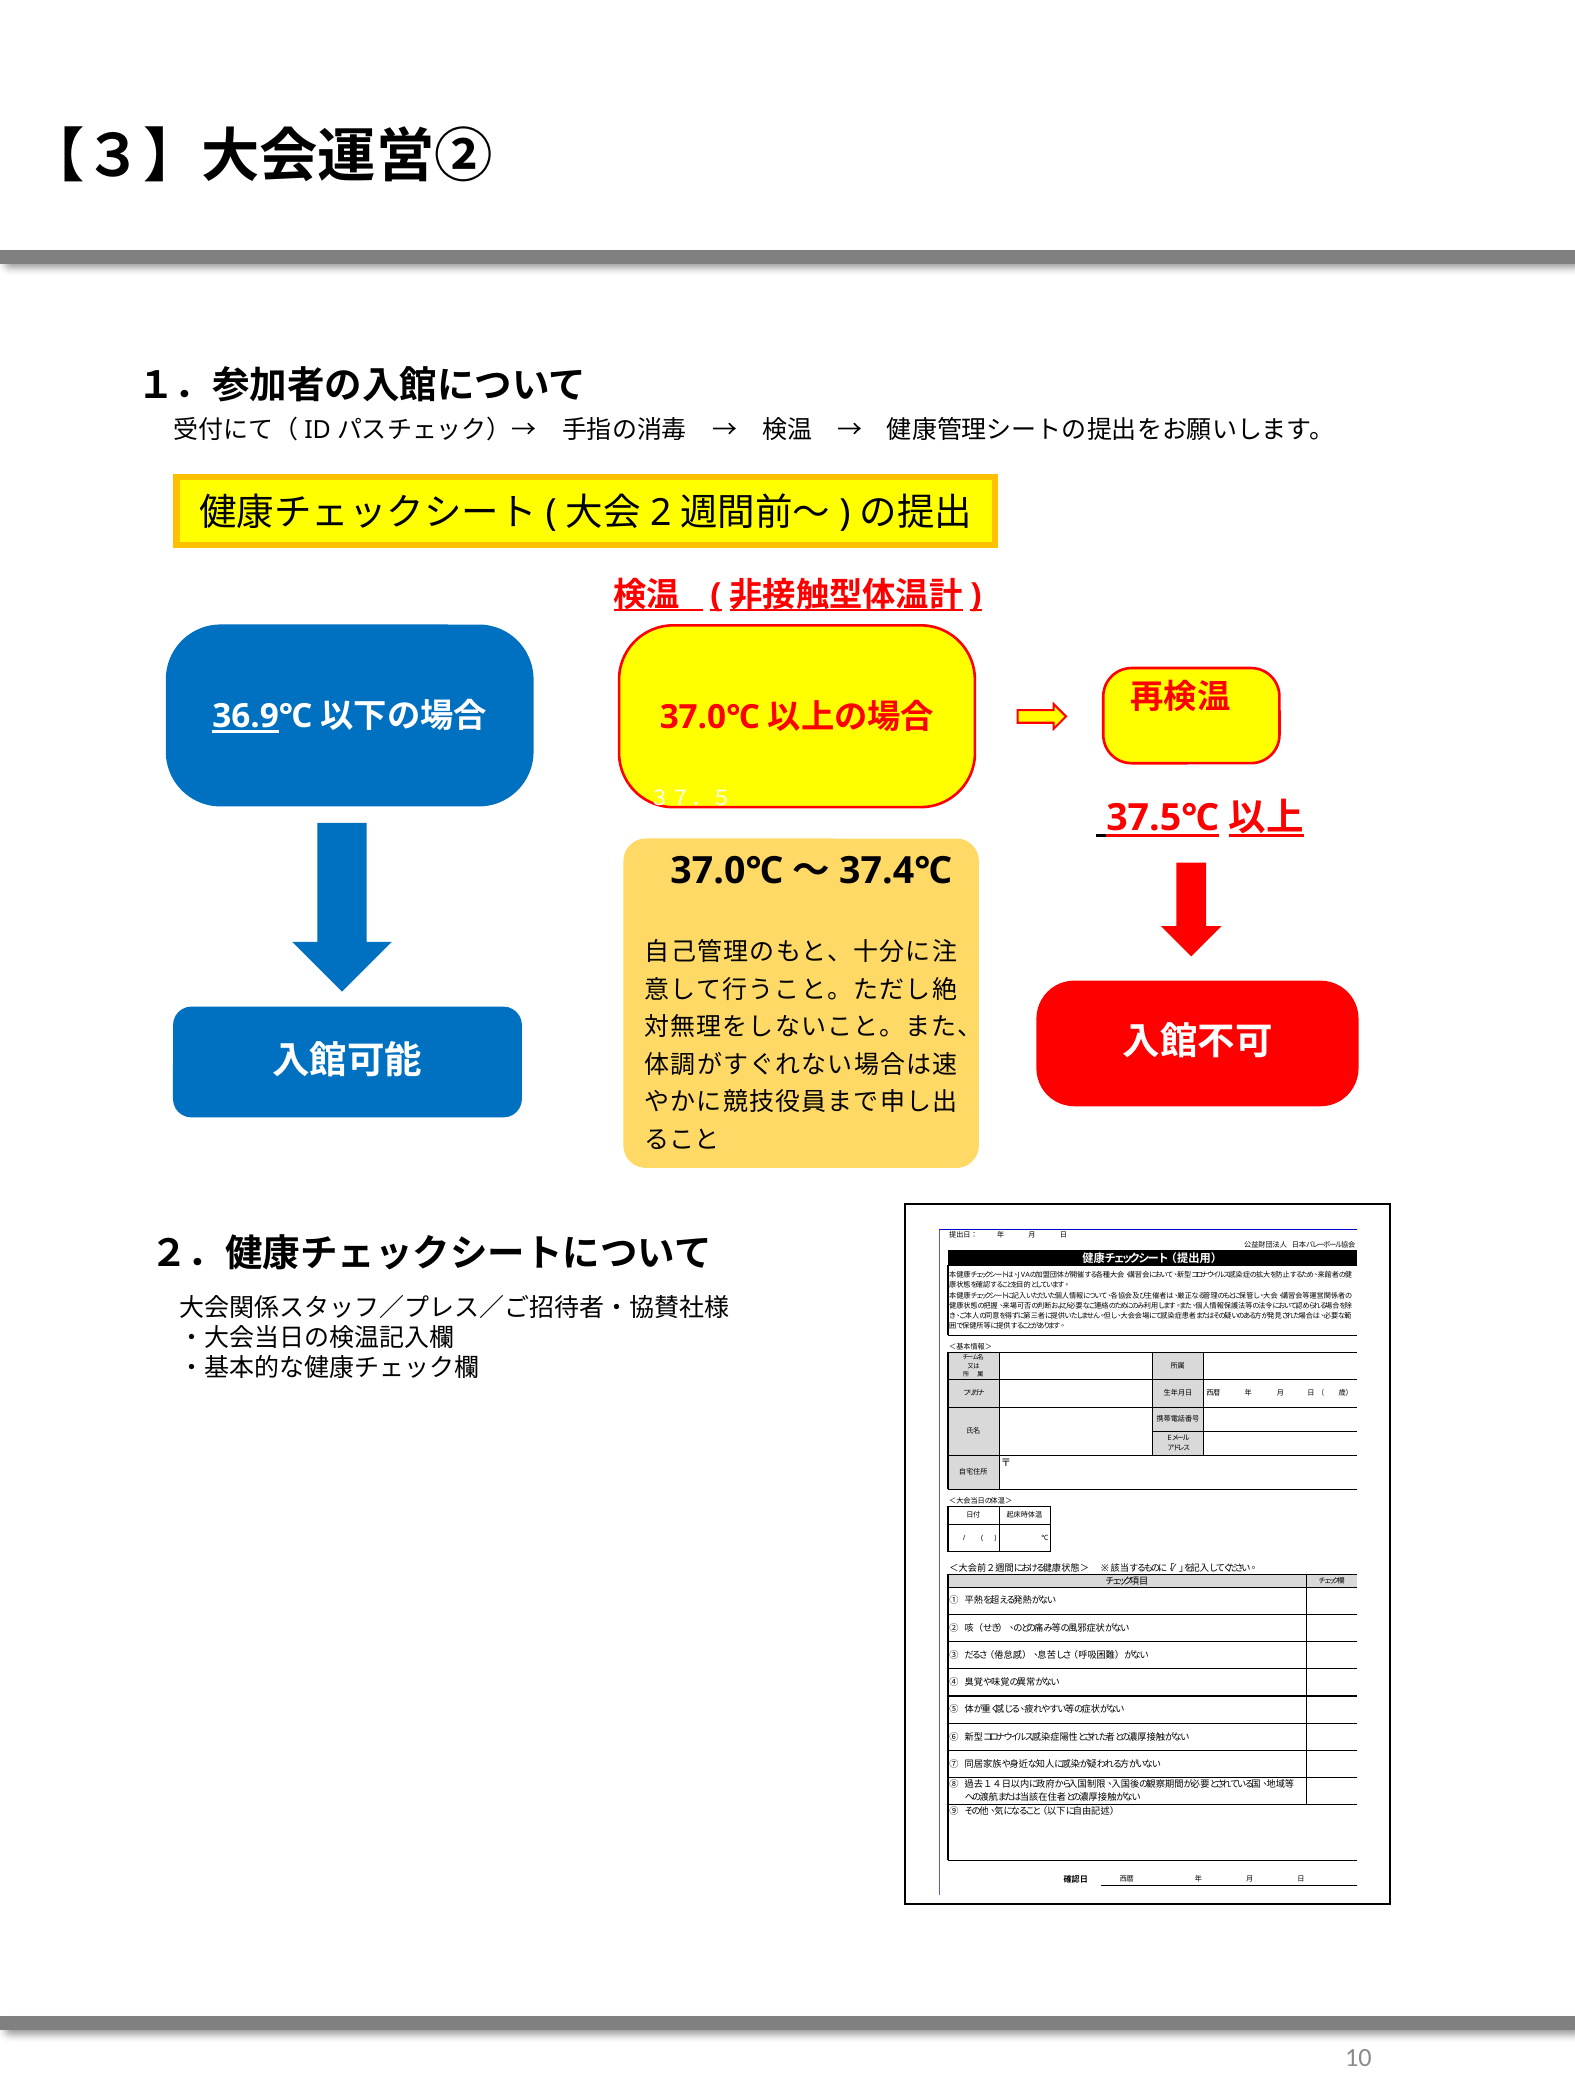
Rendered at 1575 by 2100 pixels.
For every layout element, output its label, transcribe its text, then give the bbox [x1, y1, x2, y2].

text_box 再検温 [1103, 668, 1280, 764]
text_box 37.5℃以上 [1081, 793, 1367, 846]
text_box 検温 (非接触型体温計) [261, 567, 1334, 621]
text_box 大会関係スタッフ／プレス／ご招待者・協賛社様 ・大会当日の検温記入欄 ・基本的な健康チェック欄 [164, 1283, 840, 1419]
text_box 入館可能 [171, 1005, 523, 1119]
picture [939, 1229, 1358, 1896]
text_box [904, 1203, 1391, 1905]
slide_number 10 [1181, 2000, 1536, 2100]
text_box [1161, 862, 1222, 957]
text_box 健康チェックシート(大会2週間前～)の提出 [175, 476, 996, 546]
text_box [292, 822, 392, 992]
text_box 入館不可 [1037, 981, 1358, 1105]
text_box 【３】大会運営② [11, 71, 1464, 243]
text_box [1017, 703, 1067, 729]
text_box ２．健康チェックシートについて [135, 1221, 841, 1282]
text_box 36.9℃以下の場合 [167, 625, 533, 806]
text_box １．参加者の入館について 受付にて（IDパスチェック）→ 手指の消毒 → 検温 → 健康管理シートの提出をお願いします。 [78, 360, 1519, 451]
text_box 37.0℃～37.4℃ 自己管理のもと、十分に注意して行うこと。ただし絶対無理をしないこと。また、体調がすぐれない場合は速やかに競技役員まで申し出ること [622, 837, 980, 1169]
text_box 37.0℃以上の場合 ３７．５ [619, 625, 975, 808]
